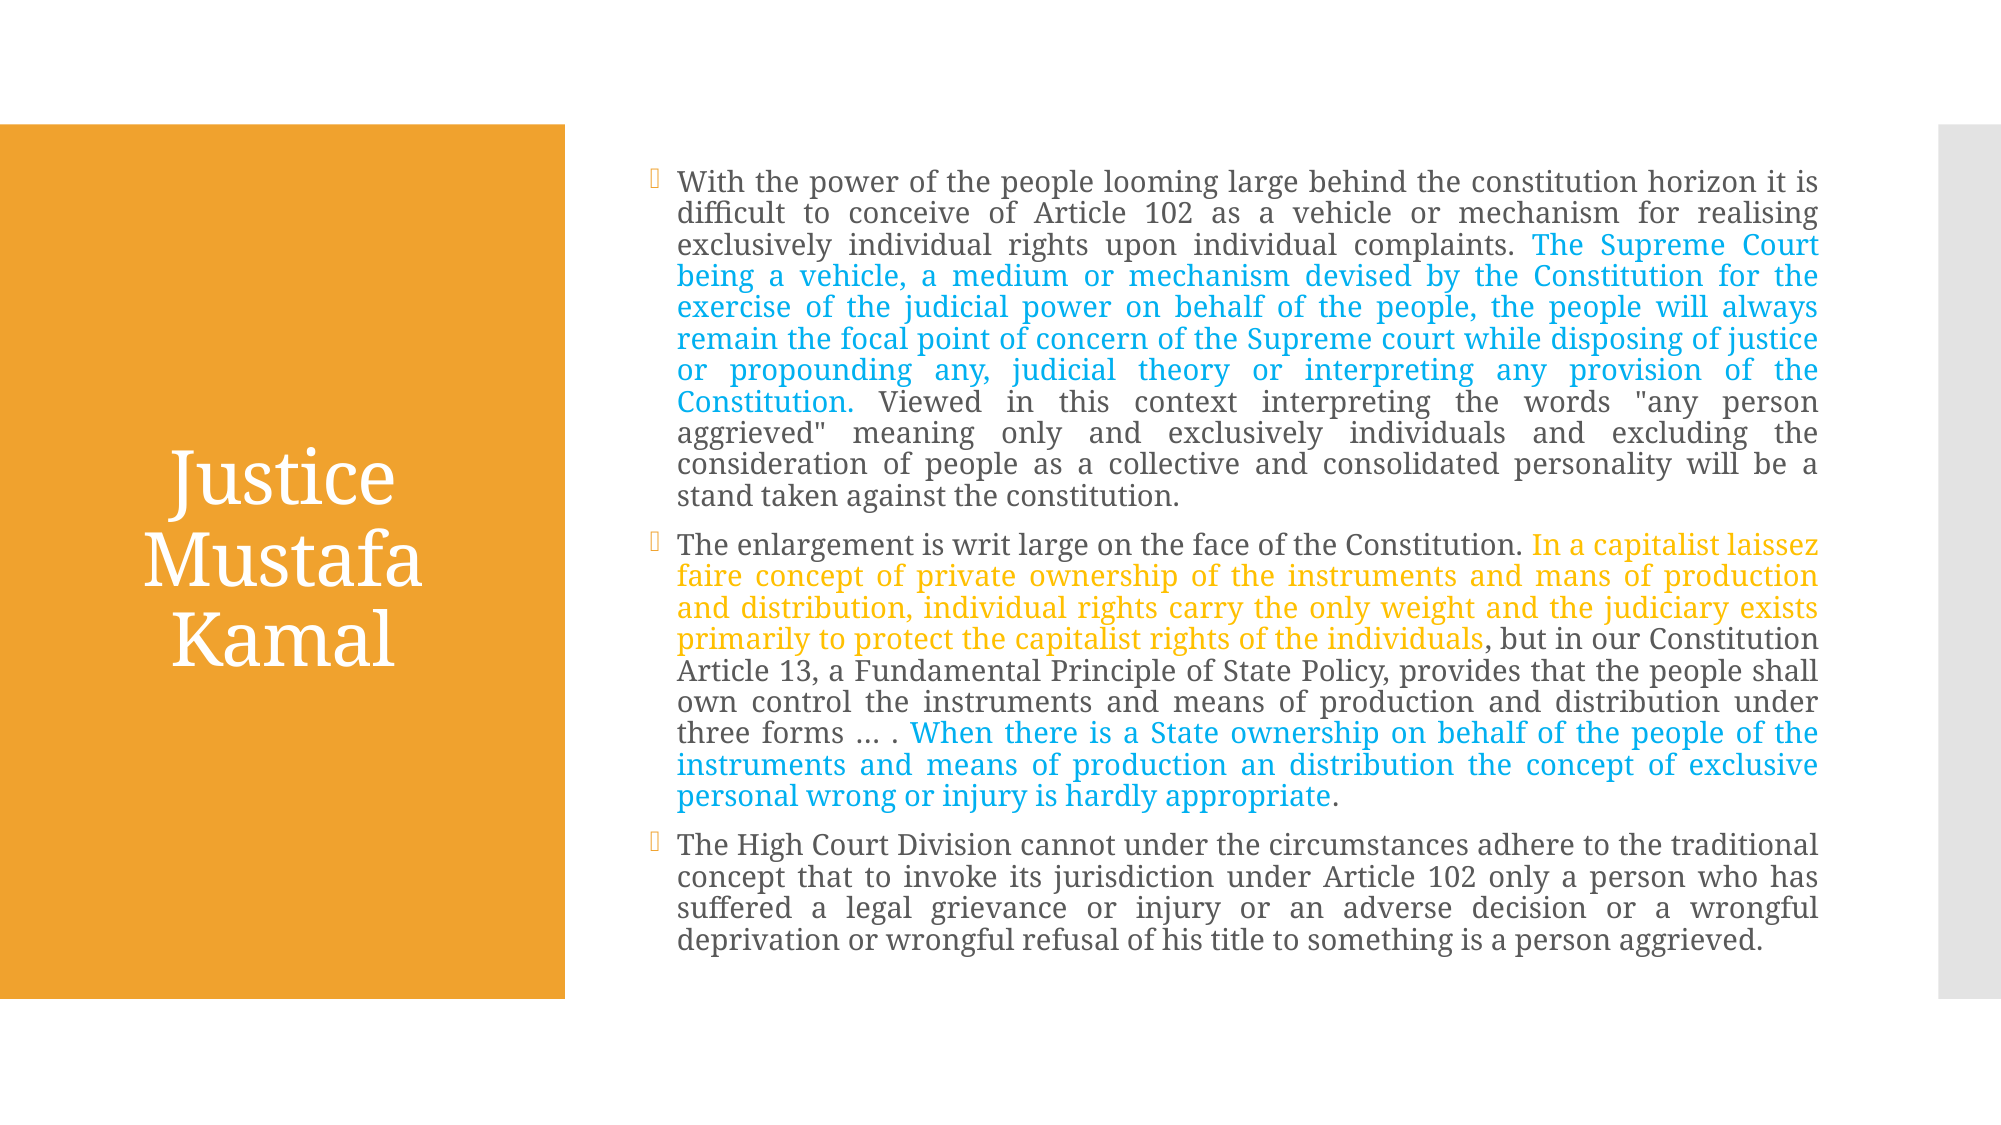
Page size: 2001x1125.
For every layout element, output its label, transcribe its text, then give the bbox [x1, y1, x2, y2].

list With the power of the people looming large behind the constitution horizon it is difficult to conceive of Article 102 as a vehicle or mechanism for realising exclusively individual rights upon individual complaints. The Supreme Court being a vehicle, a medium or mechanism devised by the Constitution for the exercise of the judicial power on behalf of the people, the people will always remain the focal point of concern of the Supreme court while disposing of justice or propounding any, judicial theory or interpreting any provision of the Constitution. Viewed in this context interpreting the words "any person aggrieved" meaning only and exclusively individuals and excluding the consideration of people as a collective and consolidated personality will be a stand taken against the constitution. The enlargement is writ large on the face of the Constitution. In a capitalist laissez faire concept of private ownership of the instruments and mans of production and distribution, individual rights carry the only weight and the judiciary exists primarily to protect the capitalist rights of the individuals, but in our Constitution Article 13, a Fundamental Principle of State Policy, provides that the people shall own control the instruments and means of production and distribution under three forms … . When there is a State ownership on behalf of the people of the instruments and means of production an distribution the concept of exclusive personal wrong or injury is hardly appropriate. The High Court Division cannot under the circumstances adhere to the traditional concept that to invoke its jurisdiction under Article 102 only a person who has suffered a legal grievance or injury or an adverse decision or a wrongful deprivation or wrongful refusal of his title to something is a person aggrieved. [634, 141, 1835, 982]
title Justice Mustafa Kamal [41, 184, 525, 940]
